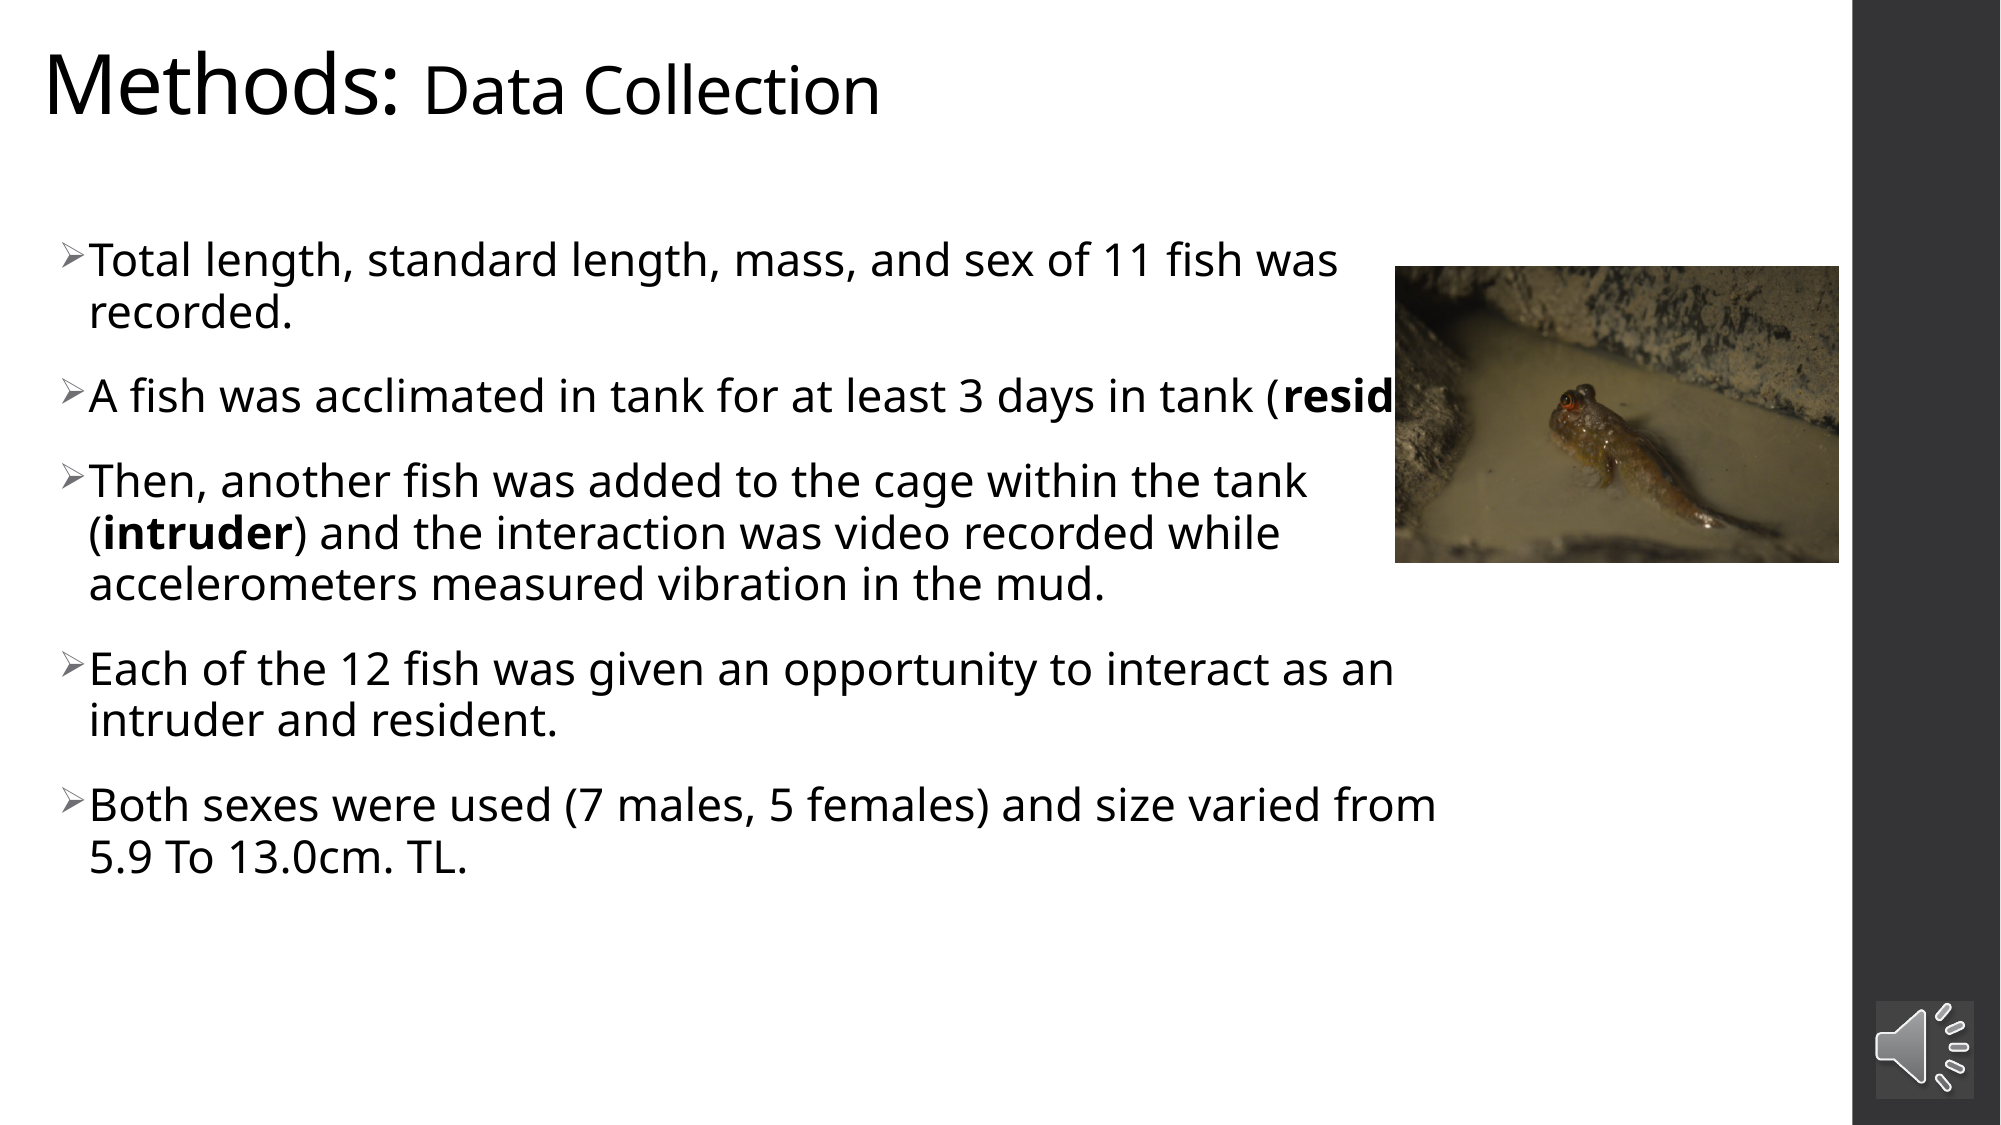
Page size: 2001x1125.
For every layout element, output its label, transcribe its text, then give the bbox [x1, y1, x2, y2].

title Methods: Data Collection [26, 30, 1617, 141]
picture [1395, 266, 1839, 563]
list Total length, standard length, mass, and sex of 11 fish was recorded. A fish was acclimated in tank for at least 3 days in tank (resident). Then, another fish was added to the cage within the tank (intruder) and the interaction was video recorded while accelerometers measured vibration in the mud. Each of the 12 fish was given an opportunity to interact as an intruder and resident. Both sexes were used (7 males, 5 females) and size varied from 5.9 To 13.0cm. TL. [43, 140, 1529, 902]
picture [1874, 999, 1976, 1101]
